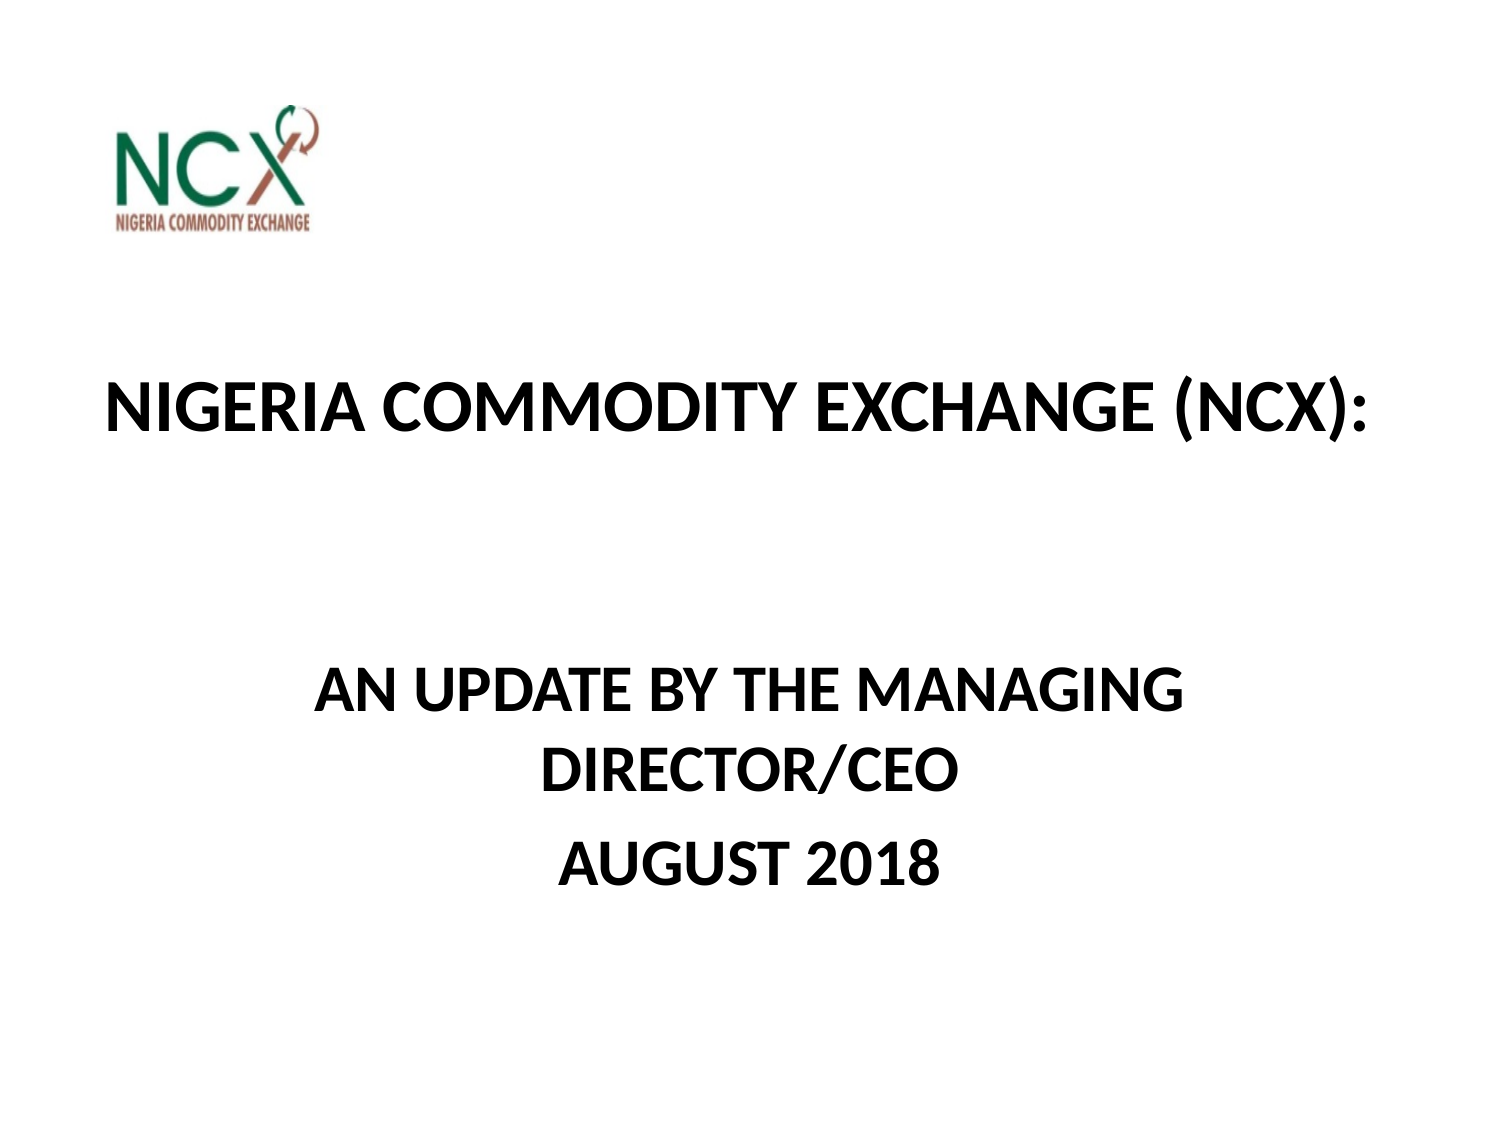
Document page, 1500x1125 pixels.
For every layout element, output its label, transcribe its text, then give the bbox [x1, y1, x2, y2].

picture [105, 105, 329, 258]
subtitle AN UPDATE BY THE MANAGING DIRECTOR/CEO AUGUST 2018 [225, 637, 1275, 925]
title NIGERIA COMMODITY EXCHANGE (NCX): [35, 281, 1442, 523]
